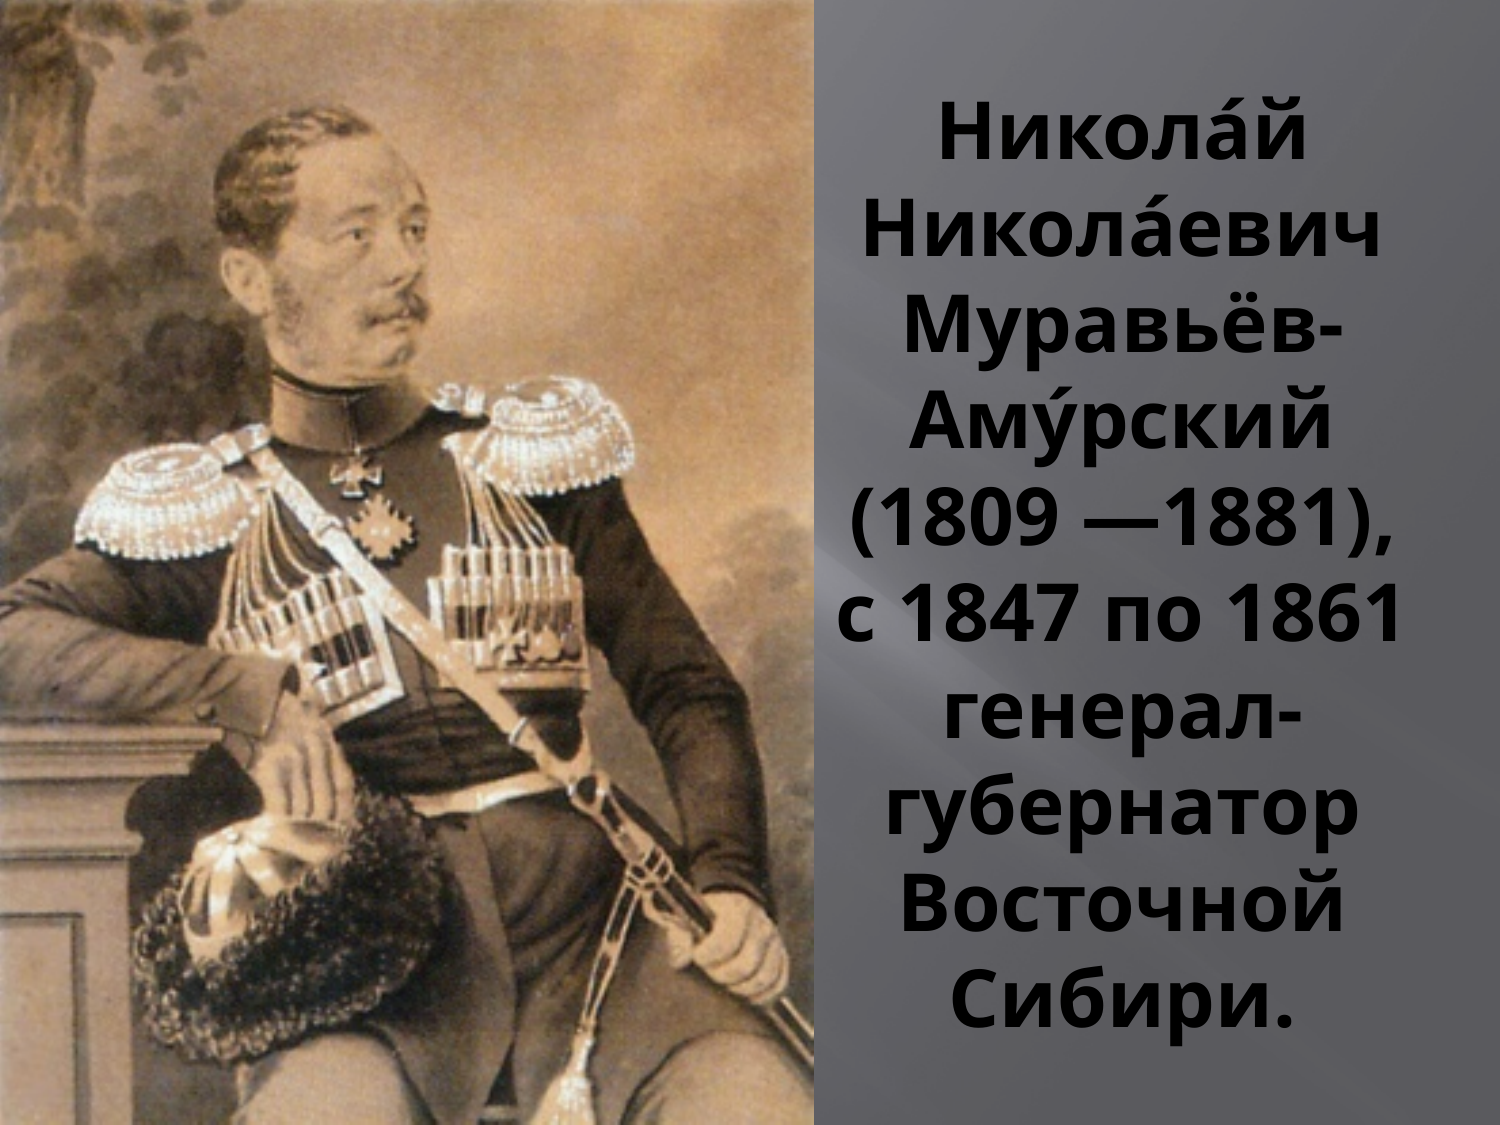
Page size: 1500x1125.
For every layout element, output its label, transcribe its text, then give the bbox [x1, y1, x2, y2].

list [0, 0, 814, 1125]
title Никола́й Никола́евич Муравьёв-Аму́рский (1809 —1881), с 1847 по 1861 генерал-губернатор Восточной Сибири. [856, 45, 1425, 1079]
